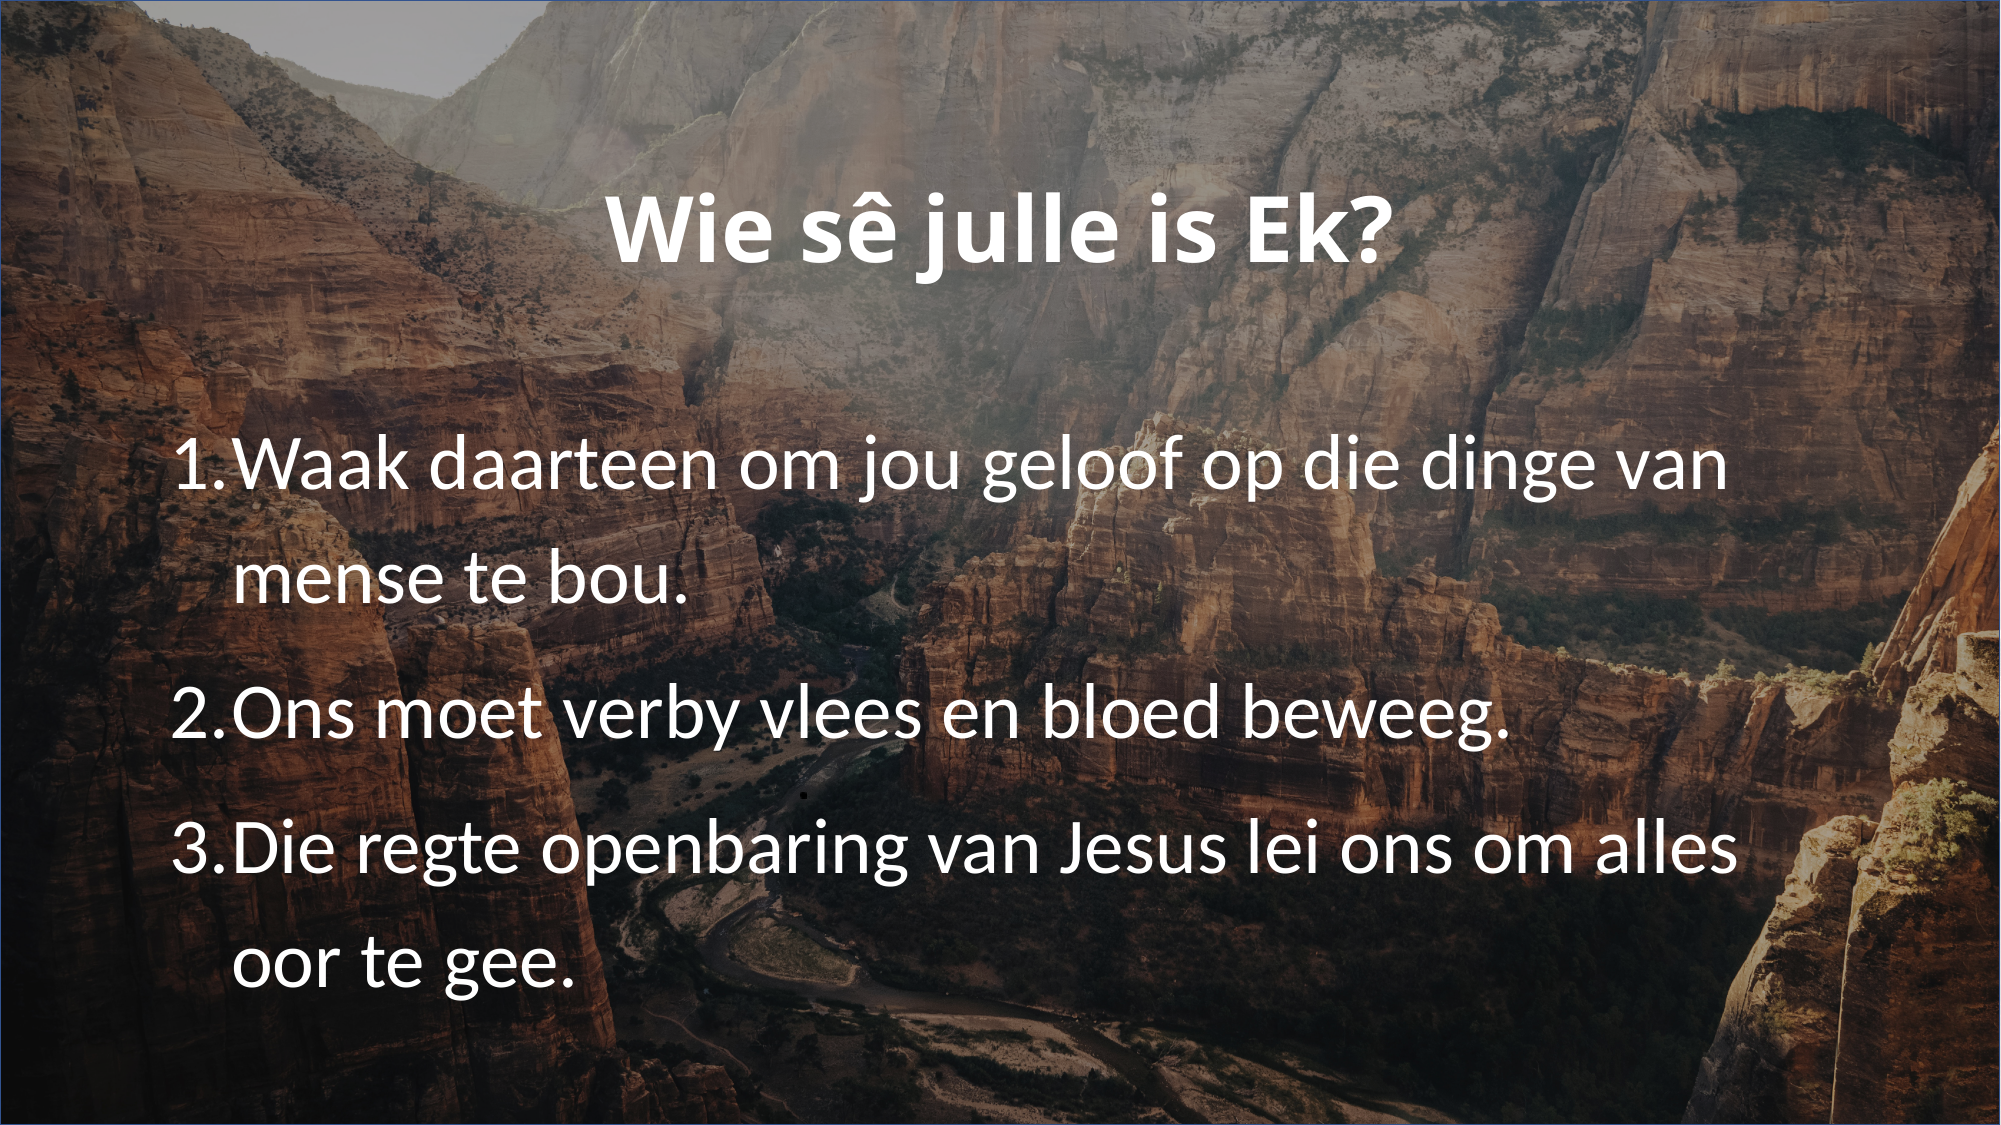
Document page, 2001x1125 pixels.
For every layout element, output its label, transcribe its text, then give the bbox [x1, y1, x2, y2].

text_box [0, 0, 2000, 1125]
list Waak daarteen om jou geloof op die dinge van mense te bou. Ons moet verby vlees en bloed beweeg. Die regte openbaring van Jesus lei ons om alles oor te gee. [161, 382, 1839, 1015]
title Wie sê julle is Ek? [136, 101, 1863, 365]
